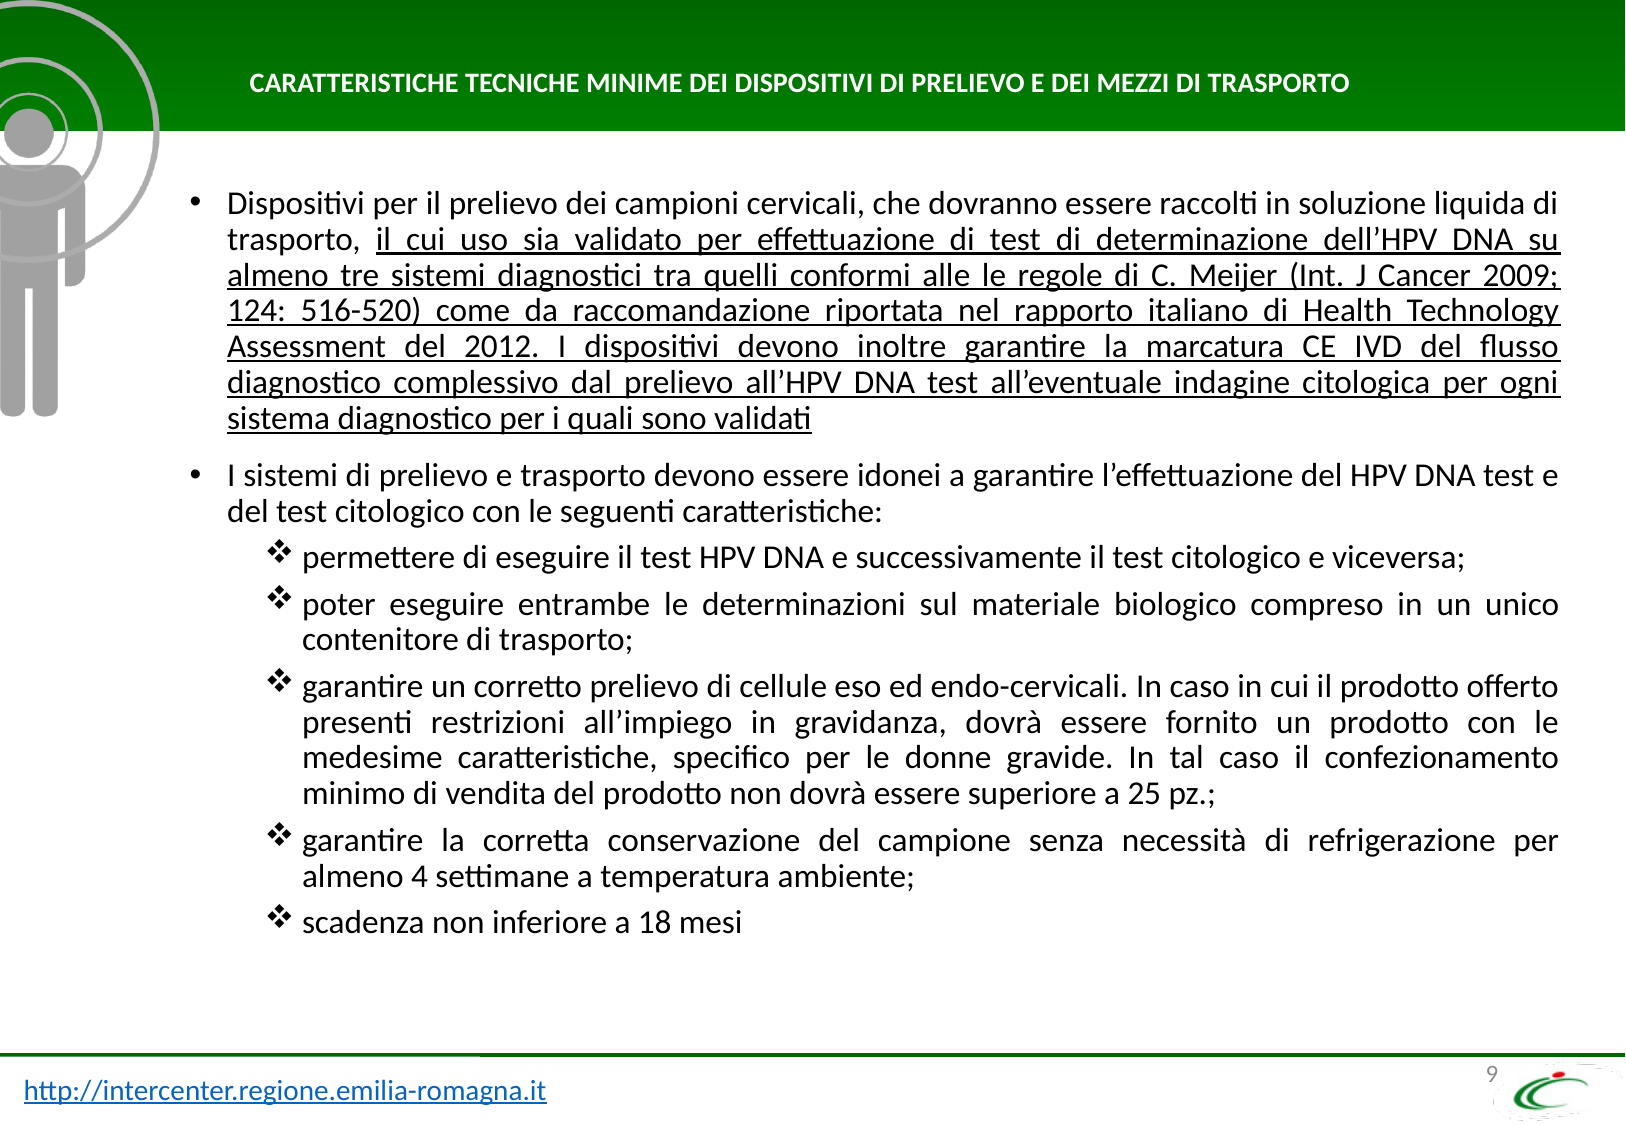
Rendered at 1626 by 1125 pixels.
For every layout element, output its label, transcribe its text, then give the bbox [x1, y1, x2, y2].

title Caratteristiche tecniche minime dei DISPOSITIVI di prelievo E DEI MEZZI DI TRASPORTO [234, 60, 1625, 164]
picture [1491, 1057, 1625, 1123]
list Dispositivi per il prelievo dei campioni cervicali, che dovranno essere raccolti in soluzione liquida di trasporto, il cui uso sia validato per effettuazione di test di determinazione dell’HPV DNA su almeno tre sistemi diagnostici tra quelli conformi alle le regole di C. Meijer (Int. J Cancer 2009; 124: 516-520) come da raccomandazione riportata nel rapporto italiano di Health Technology Assessment del 2012. I dispositivi devono inoltre garantire la marcatura CE IVD del flusso diagnostico complessivo dal prelievo all’HPV DNA test all’eventuale indagine citologica per ogni sistema diagnostico per i quali sono validati I sistemi di prelievo e trasporto devono essere idonei a garantire l’effettuazione del HPV DNA test e del test citologico con le seguenti caratteristiche: permettere di eseguire il test HPV DNA e successivamente il test citologico e viceversa; poter eseguire entrambe le determinazioni sul materiale biologico compreso in un unico contenitore di trasporto; garantire un corretto prelievo di cellule eso ed endo-cervicali. In caso in cui il prodotto offerto presenti restrizioni all’impiego in gravidanza, dovrà essere fornito un prodotto con le medesime caratteristiche, specifico per le donne gravide. In tal caso il confezionamento minimo di vendita del prodotto non dovrà essere superiore a 25 pz.; garantire la corretta conservazione del campione senza necessità di refrigerazione per almeno 4 settimane a temperatura ambiente; scadenza non inferiore a 18 mesi [174, 178, 1577, 1025]
slide_number 9 [1147, 1042, 1514, 1103]
footer [538, 1042, 1087, 1103]
